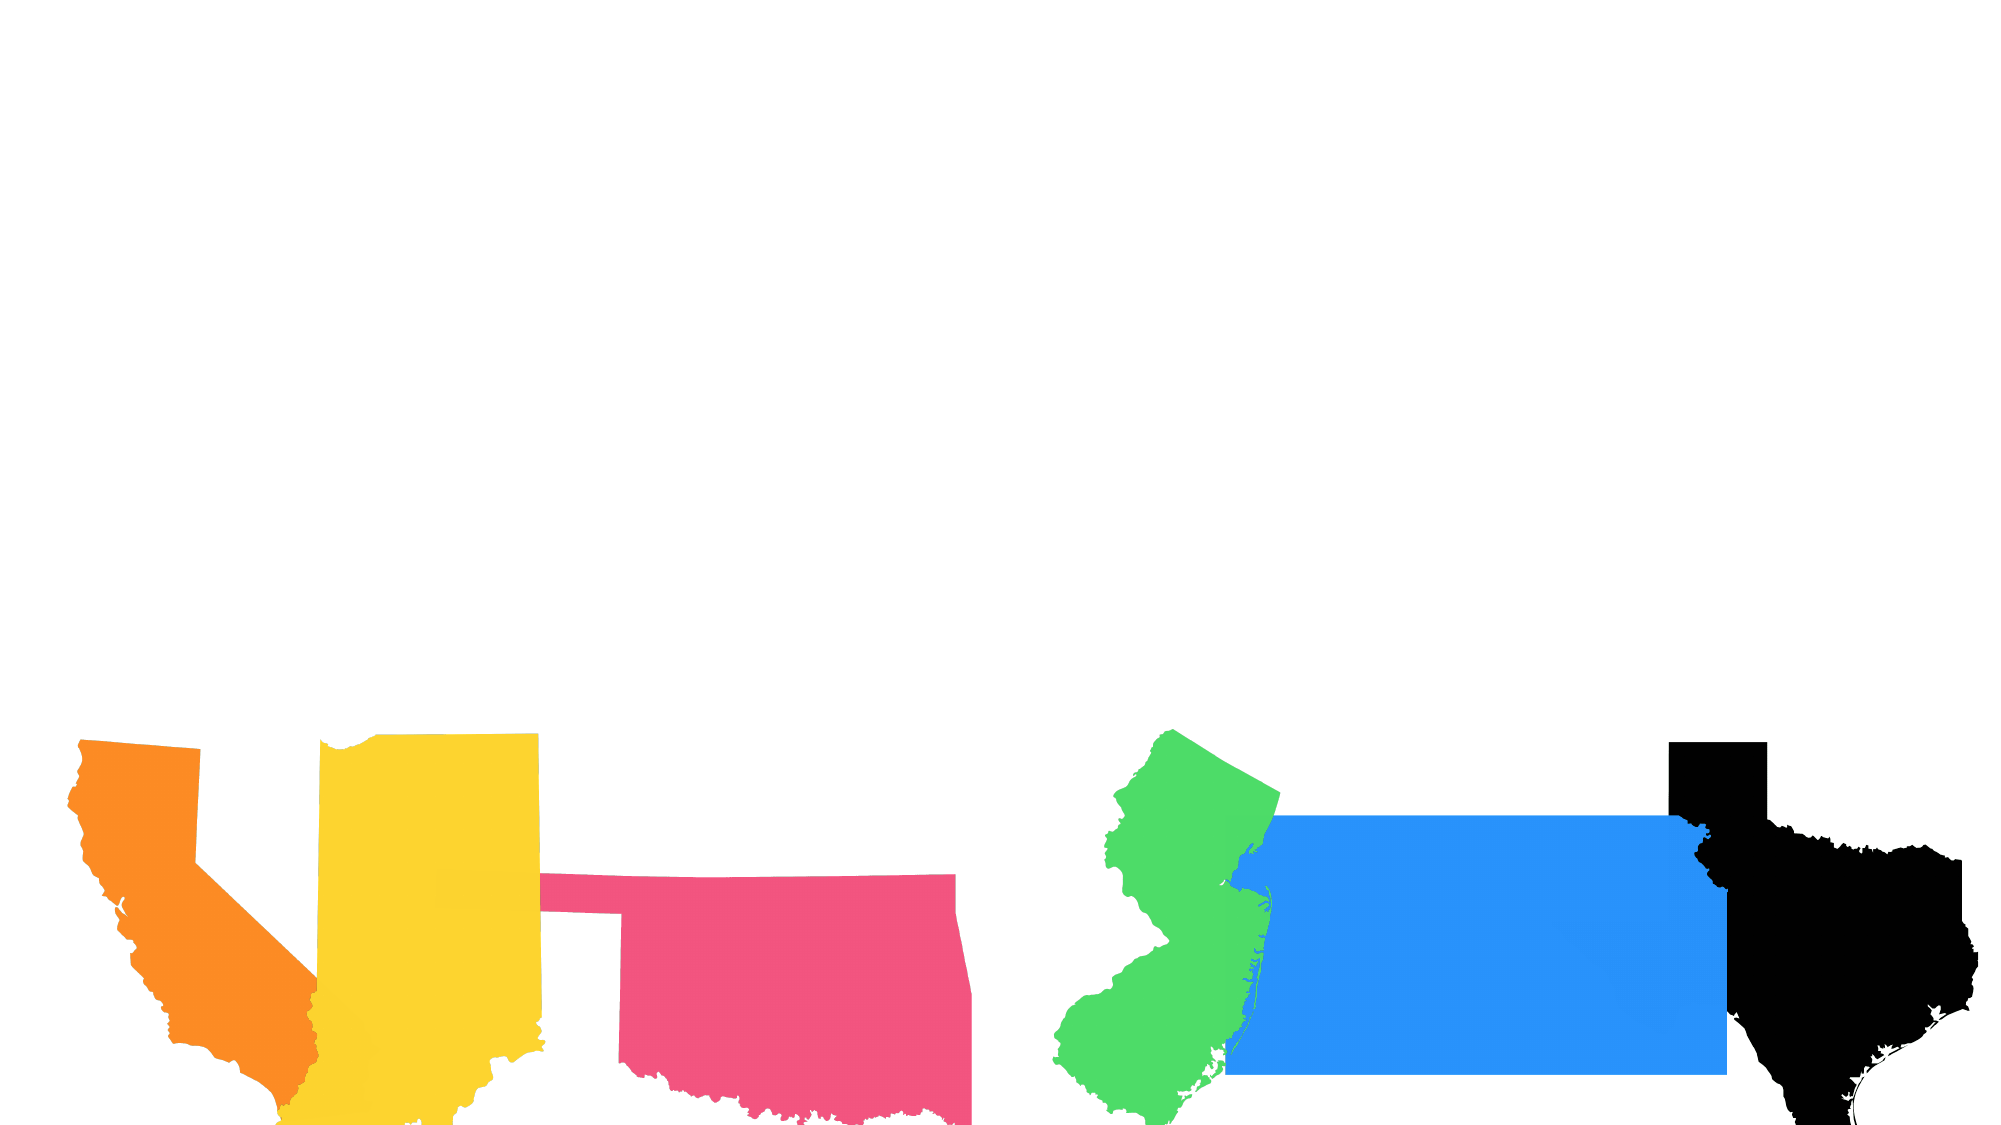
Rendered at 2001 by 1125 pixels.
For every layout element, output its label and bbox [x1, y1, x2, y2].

picture [1049, 728, 1981, 1125]
picture [65, 730, 973, 1125]
